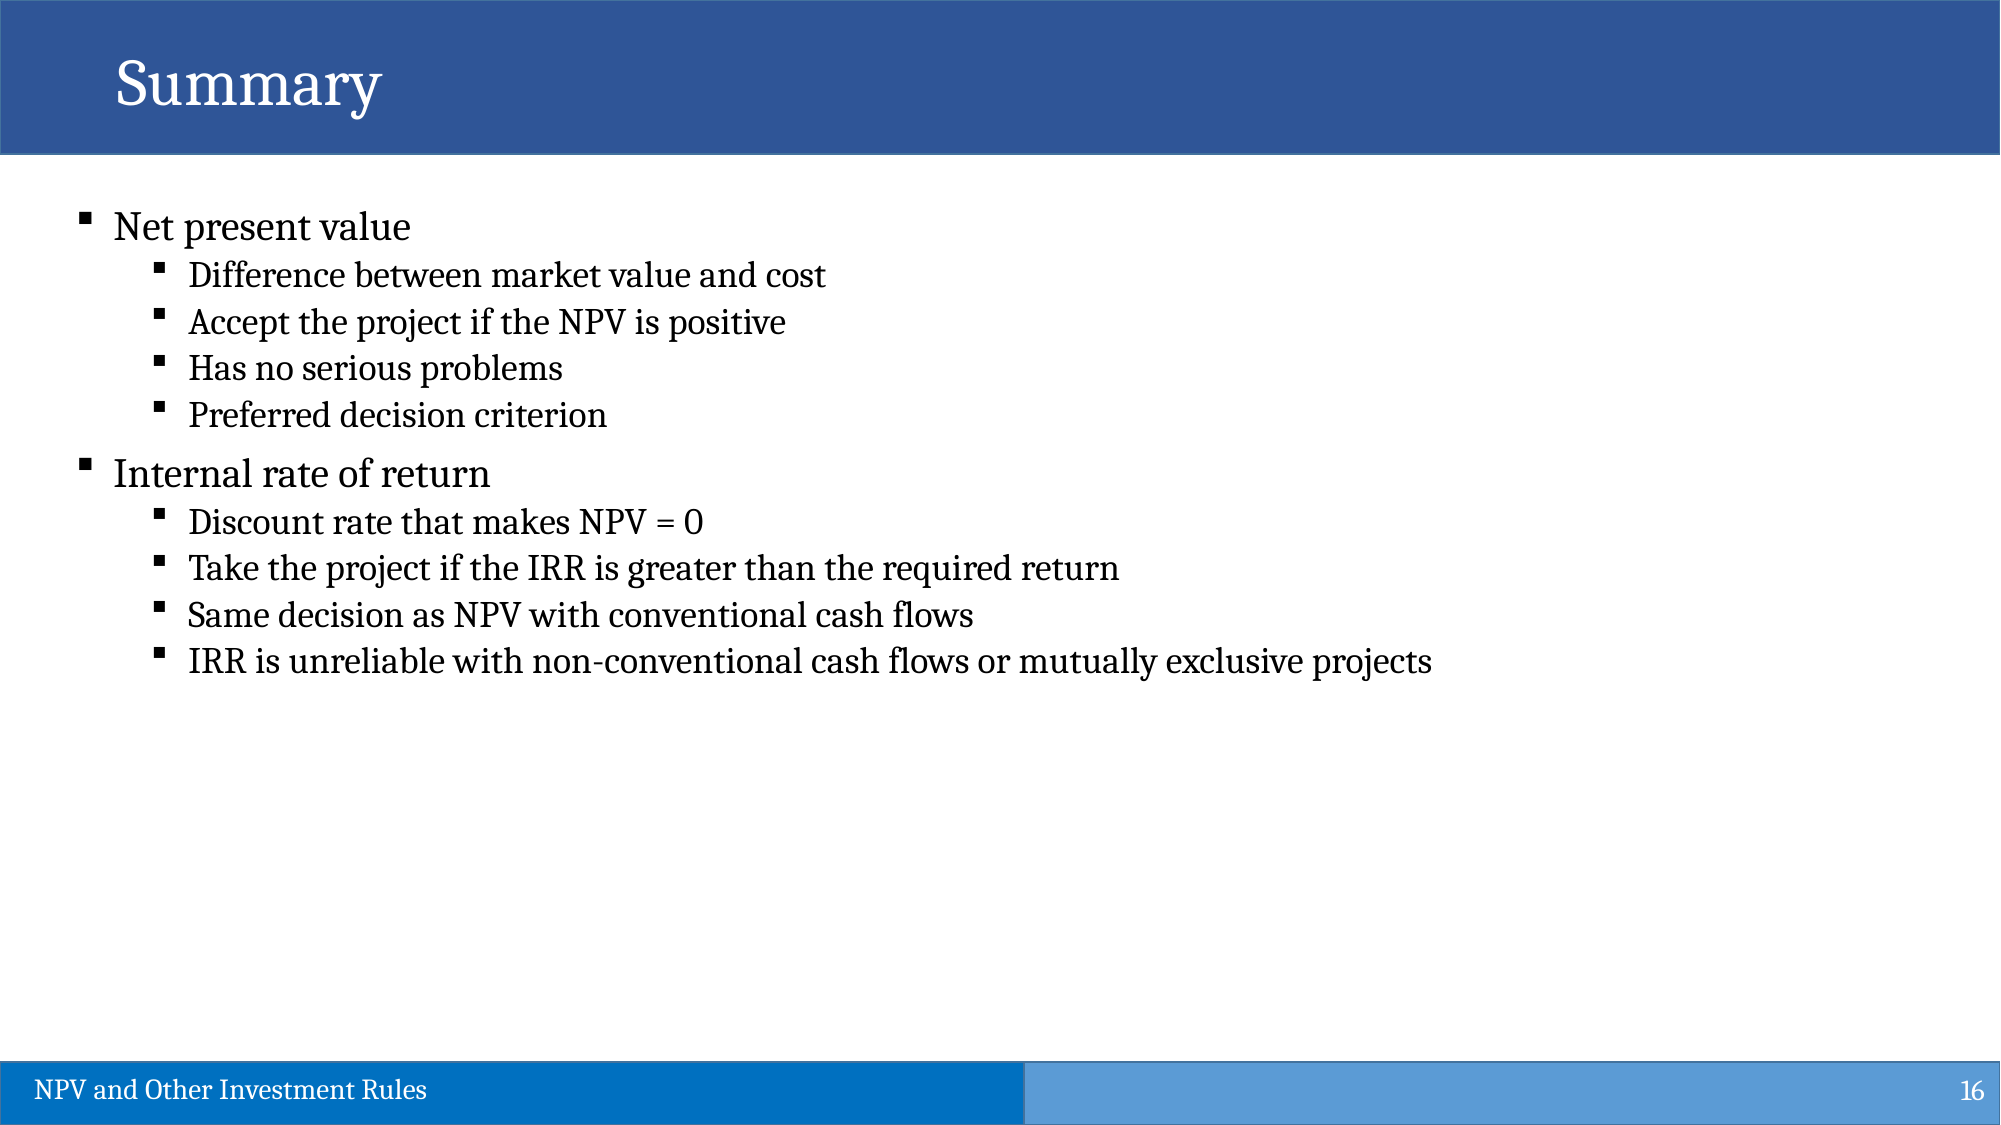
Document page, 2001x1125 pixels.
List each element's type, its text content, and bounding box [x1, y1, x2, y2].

slide_number 16 [1550, 1059, 2000, 1120]
text_box [0, 0, 2000, 155]
text_box [1023, 1061, 2000, 1125]
text_box Summary [102, 31, 1915, 127]
text_box Net present value Difference between market value and cost Accept the project if the NPV is positive Has no serious problems Preferred decision criterion Internal rate of return Discount rate that makes NPV = 0 Take the project if the IRR is greater than the required return Same decision as NPV with conventional cash flows IRR is unreliable with non-conventional cash flows or mutually exclusive projects [61, 201, 1950, 1033]
text_box [0, 1061, 1023, 1125]
text_box NPV and Other Investment Rules [19, 1063, 850, 1113]
